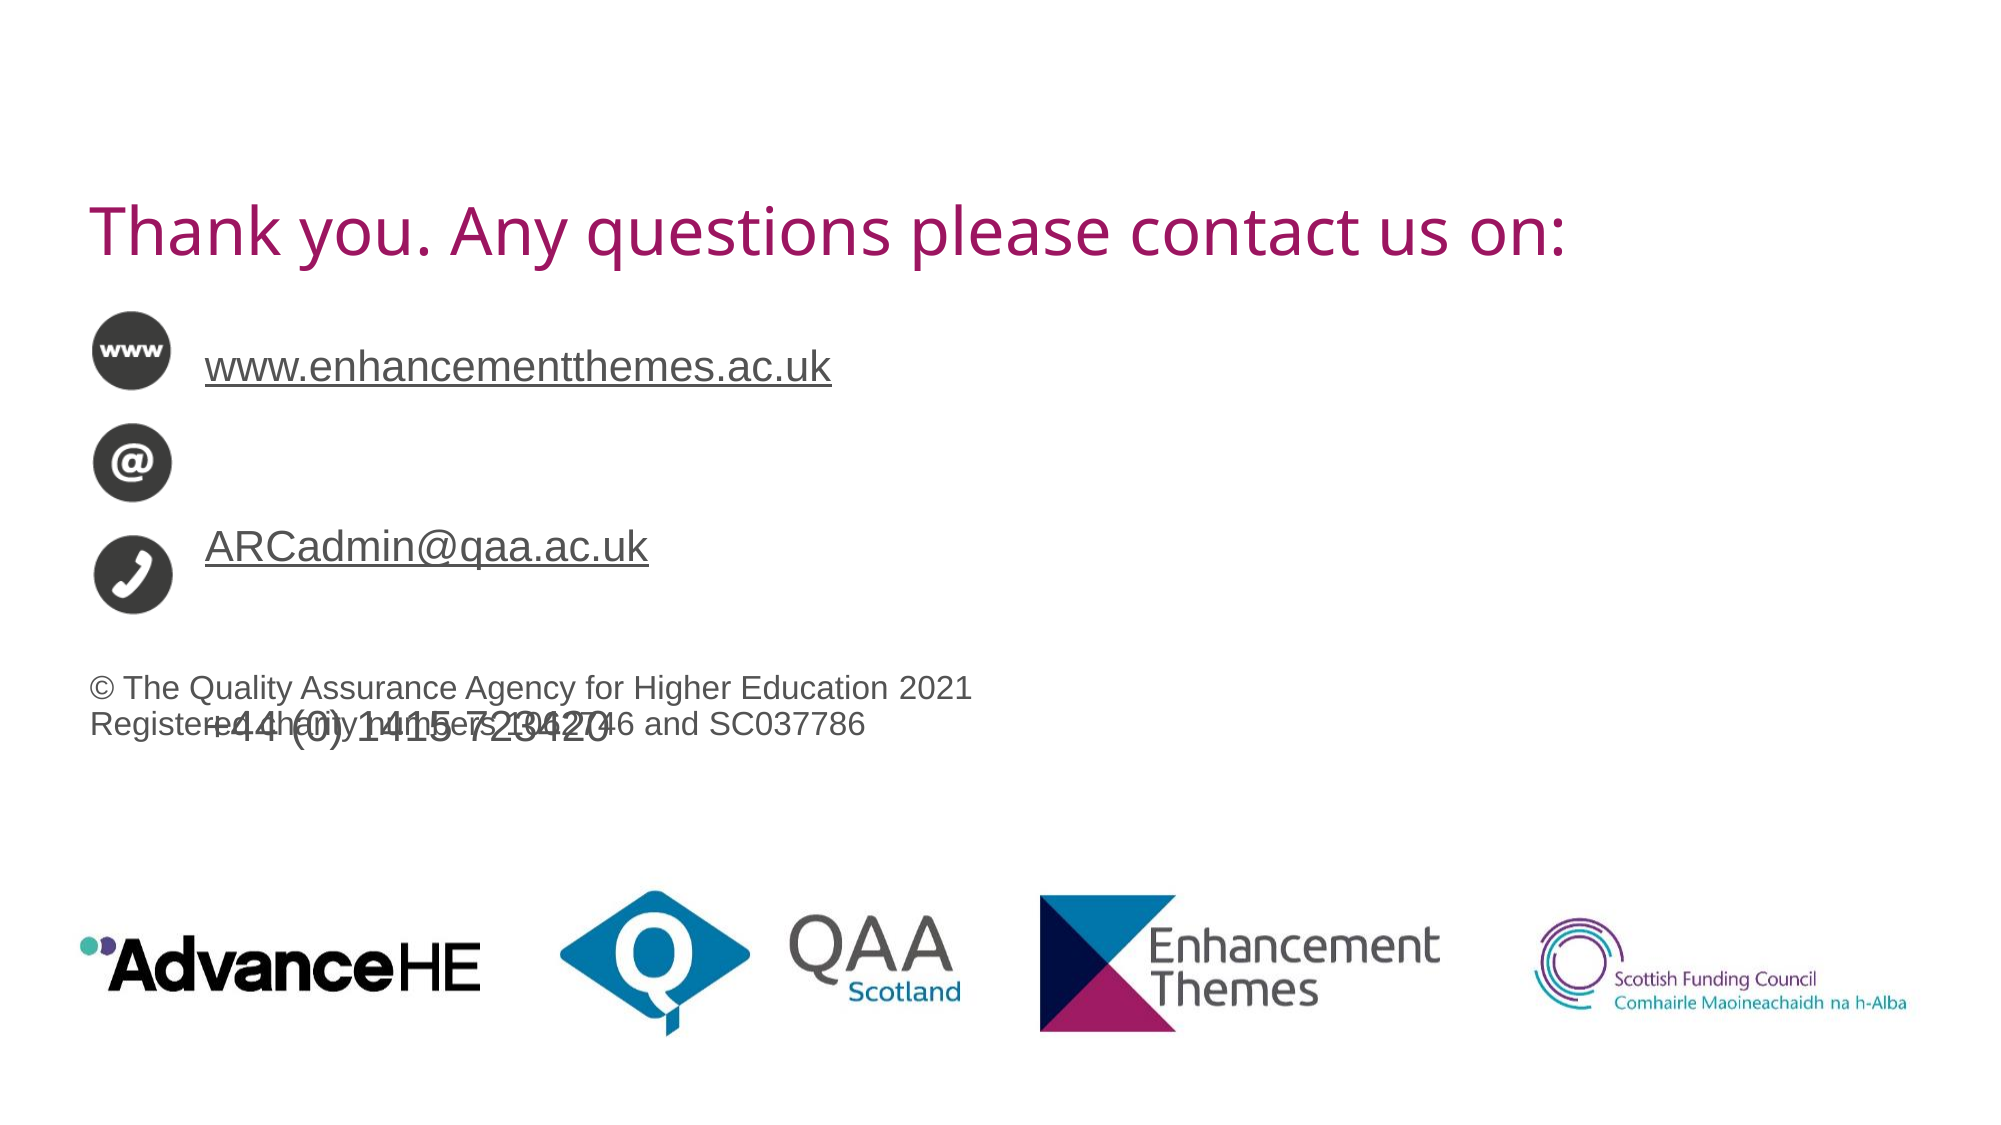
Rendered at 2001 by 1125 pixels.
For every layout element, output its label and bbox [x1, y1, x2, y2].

picture [89, 420, 176, 507]
picture [89, 308, 176, 395]
picture [89, 532, 176, 619]
picture [0, 813, 2000, 1114]
